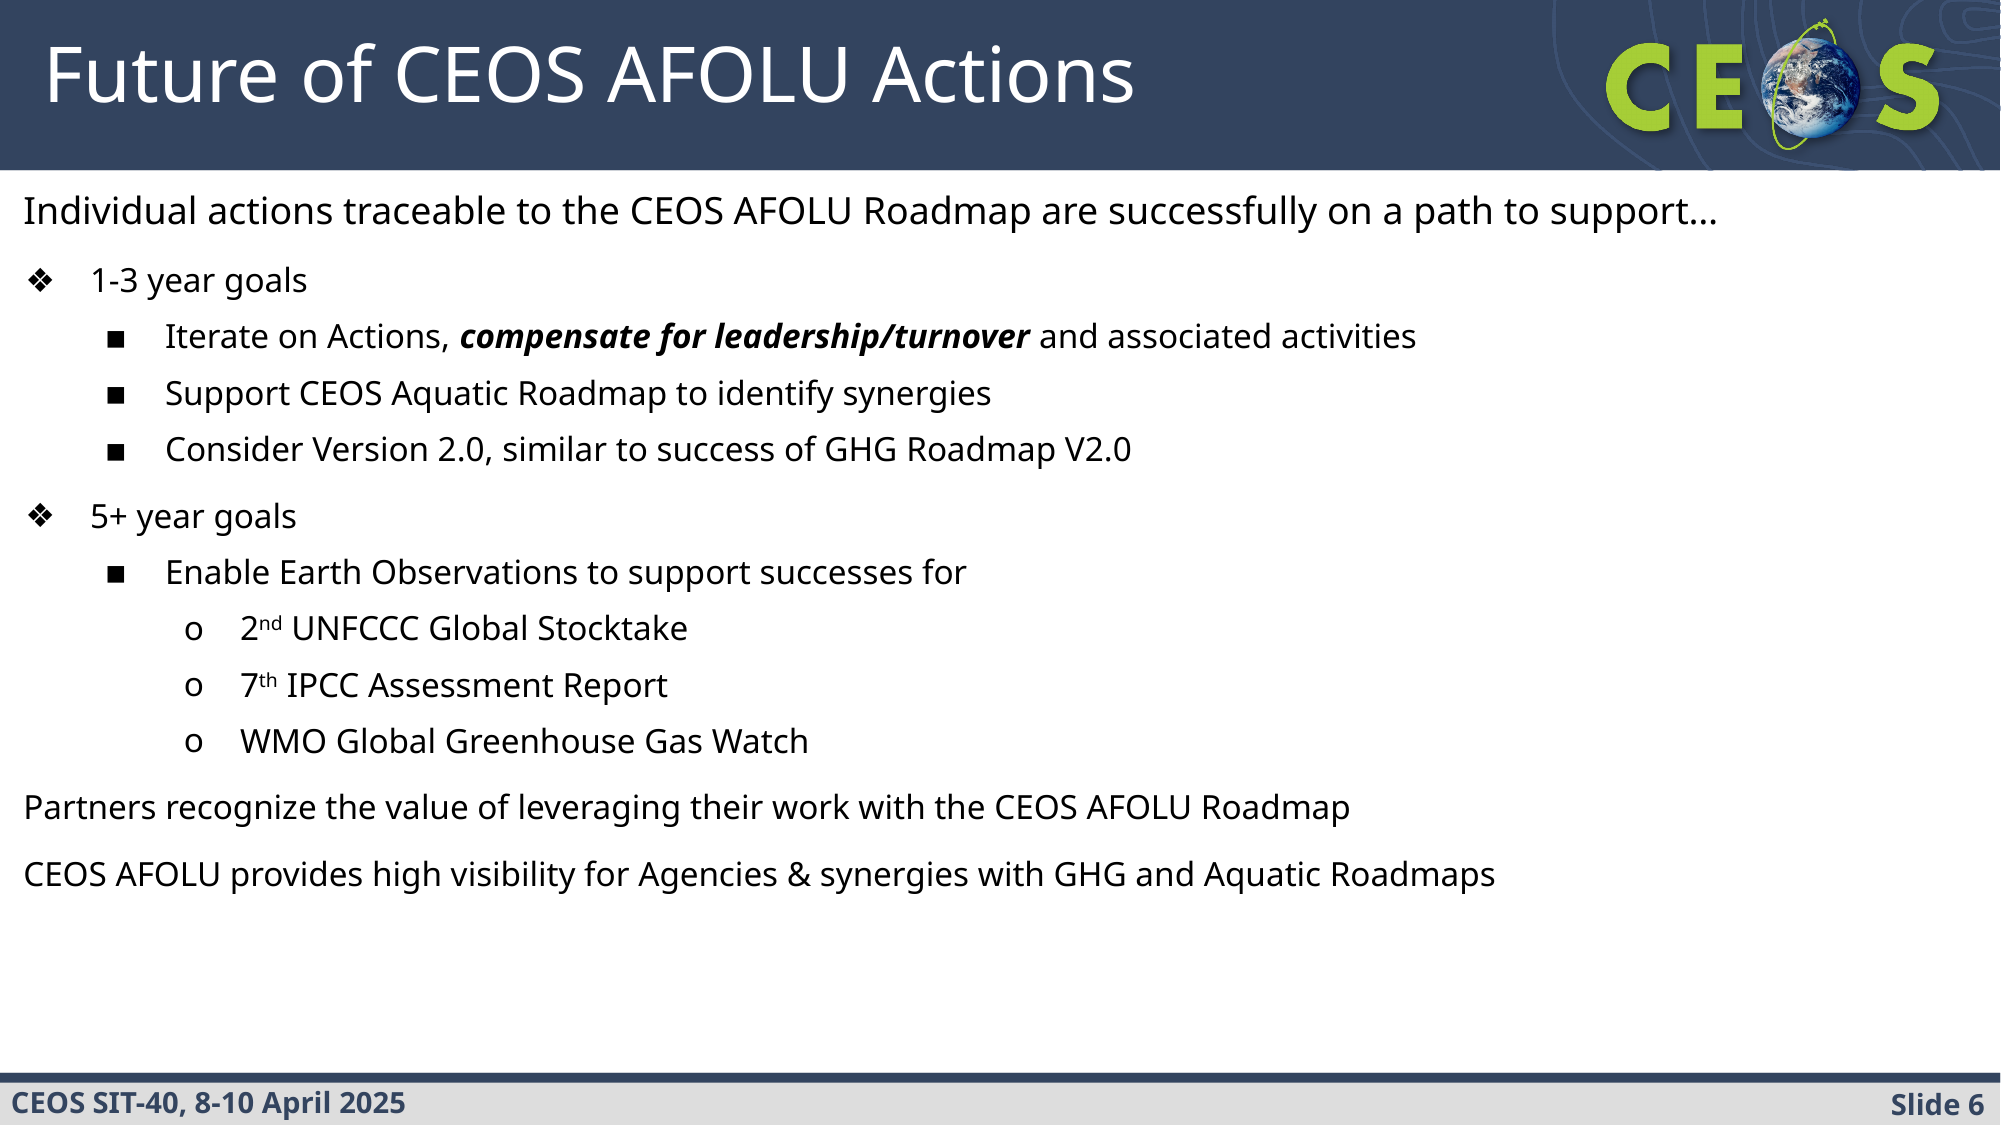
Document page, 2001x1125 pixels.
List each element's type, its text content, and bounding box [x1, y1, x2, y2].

picture [1606, 18, 1939, 150]
list Individual actions traceable to the CEOS AFOLU Roadmap are successfully on a path to support… 1-3 year goals Iterate on Actions, compensate for leadership/turnover and associated activities Support CEOS Aquatic Roadmap to identify synergies Consider Version 2.0, similar to success of GHG Roadmap V2.0 5+ year goals Enable Earth Observations to support successes for 2nd UNFCCC Global Stocktake 7th IPCC Assessment Report WMO Global Greenhouse Gas Watch Partners recognize the value of leveraging their work with the CEOS AFOLU Roadmap CEOS AFOLU provides high visibility for Agencies & synergies with GHG and Aquatic Roadmaps [0, 173, 2000, 1080]
title Future of CEOS AFOLU Actions [28, 28, 1569, 157]
